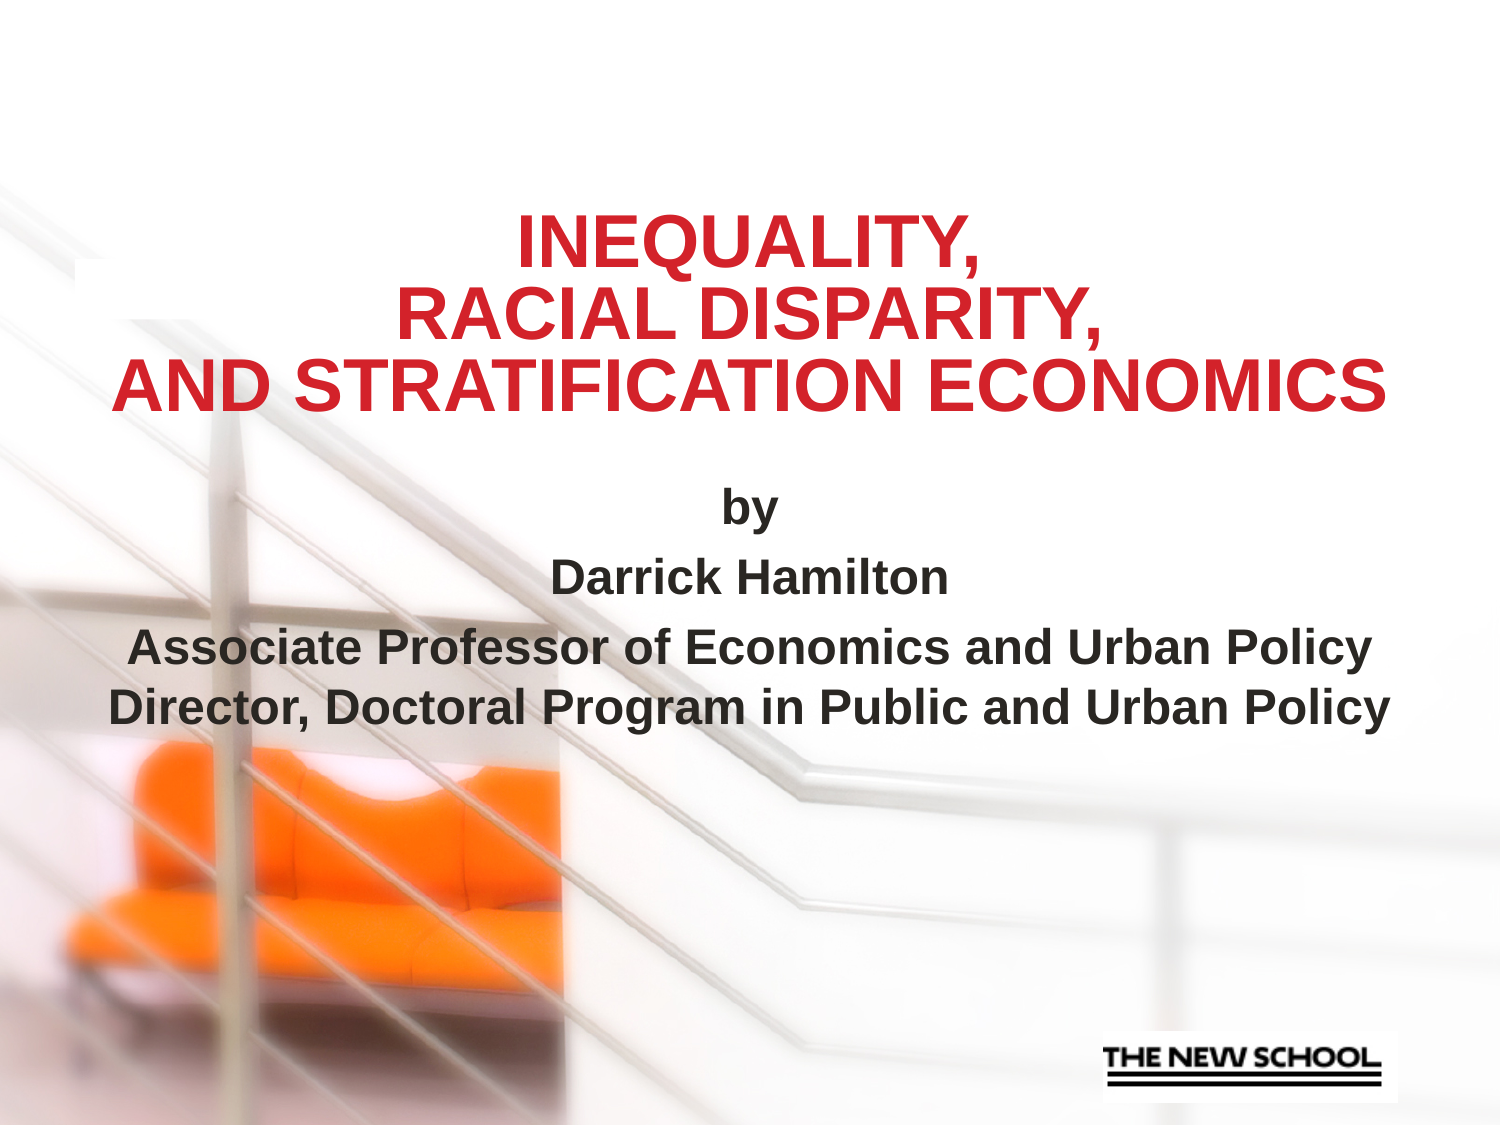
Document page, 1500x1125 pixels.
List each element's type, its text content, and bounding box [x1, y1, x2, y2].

title Inequality, Racial Disparity, and Stratification Economics [75, 202, 1425, 466]
picture [0, 0, 1500, 1125]
subtitle by Darrick Hamilton Associate Professor of Economics and Urban Policy Director, Doctoral Program in Public and Urban Policy [75, 466, 1425, 771]
